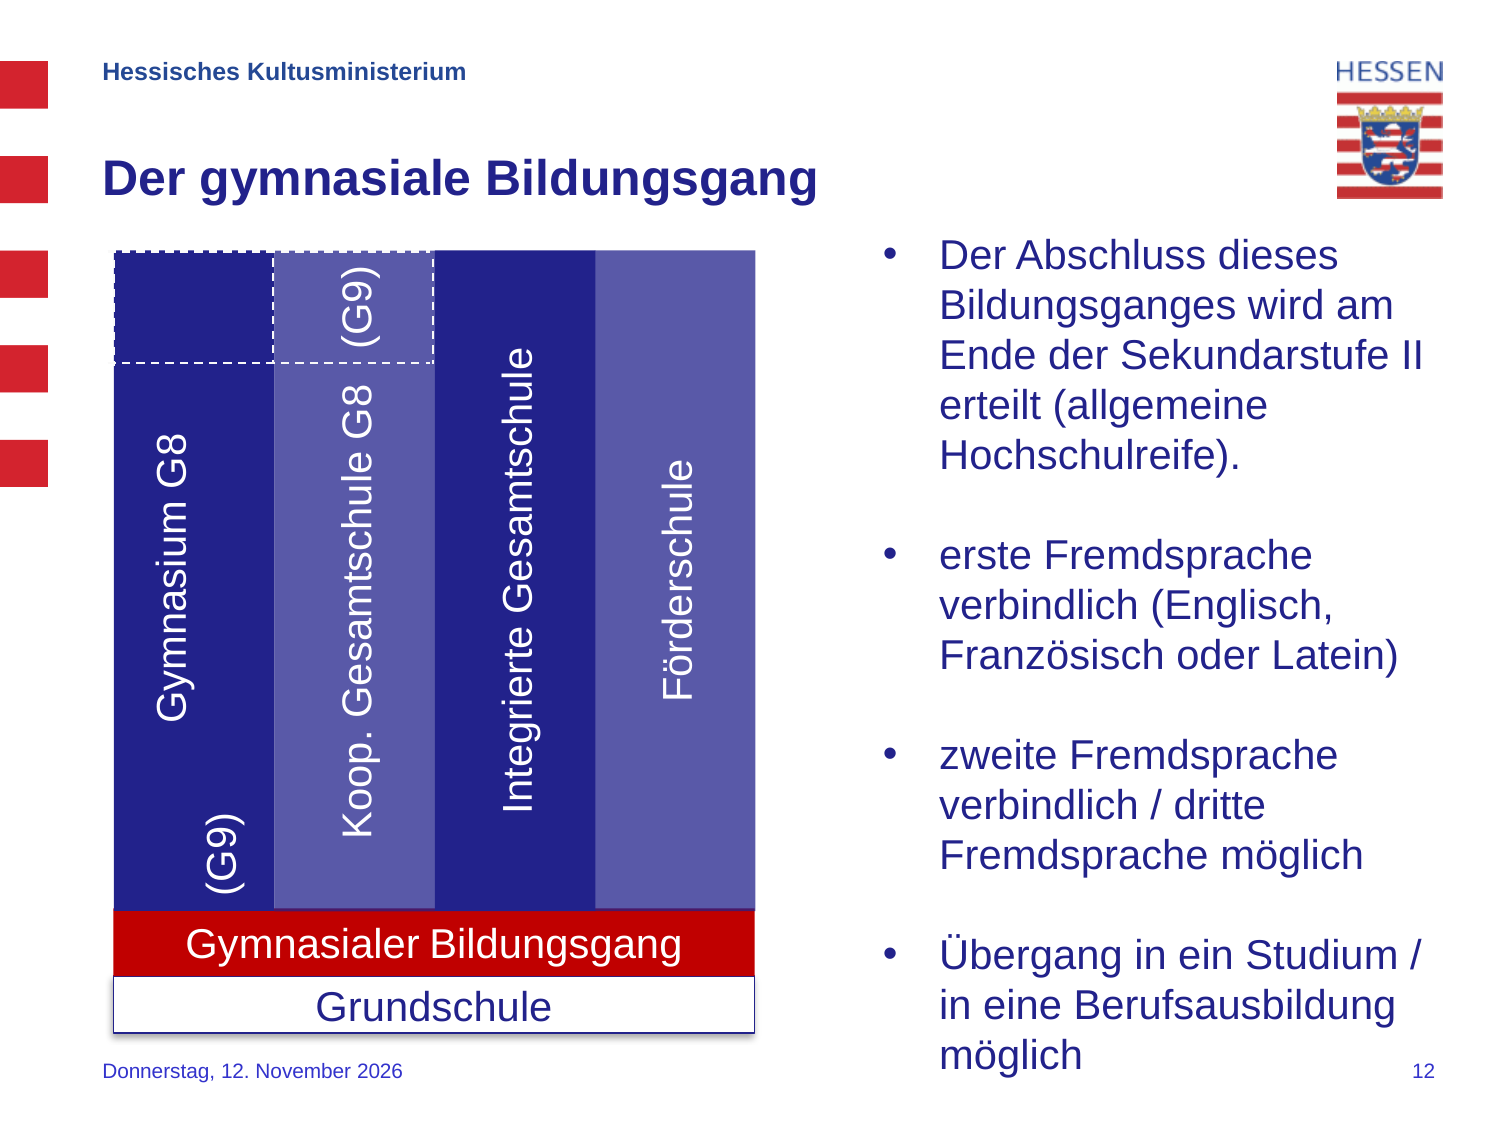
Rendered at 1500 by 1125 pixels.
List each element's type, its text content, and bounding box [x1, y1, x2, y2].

picture [1337, 61, 1443, 199]
picture [0, 61, 48, 487]
text_box Hessisches Kultusministerium [87, 48, 563, 124]
title Der gymnasiale Bildungsgang [87, 137, 1363, 326]
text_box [107, 249, 756, 1034]
text_box Der Abschluss dieses Bildungsganges wird am Ende der Sekundarstufe II erteilt (allgemeine Hochschulreife). erste Fremdsprache verbindlich (Englisch, Französisch oder Latein) zweite Fremdsprache verbindlich / dritte Fremdsprache möglich Übergang in ein Studium / in eine Berufsausbildung möglich [868, 220, 1447, 1086]
slide_number Donnerstag, 7. Oktober 2021 [87, 1049, 571, 1113]
